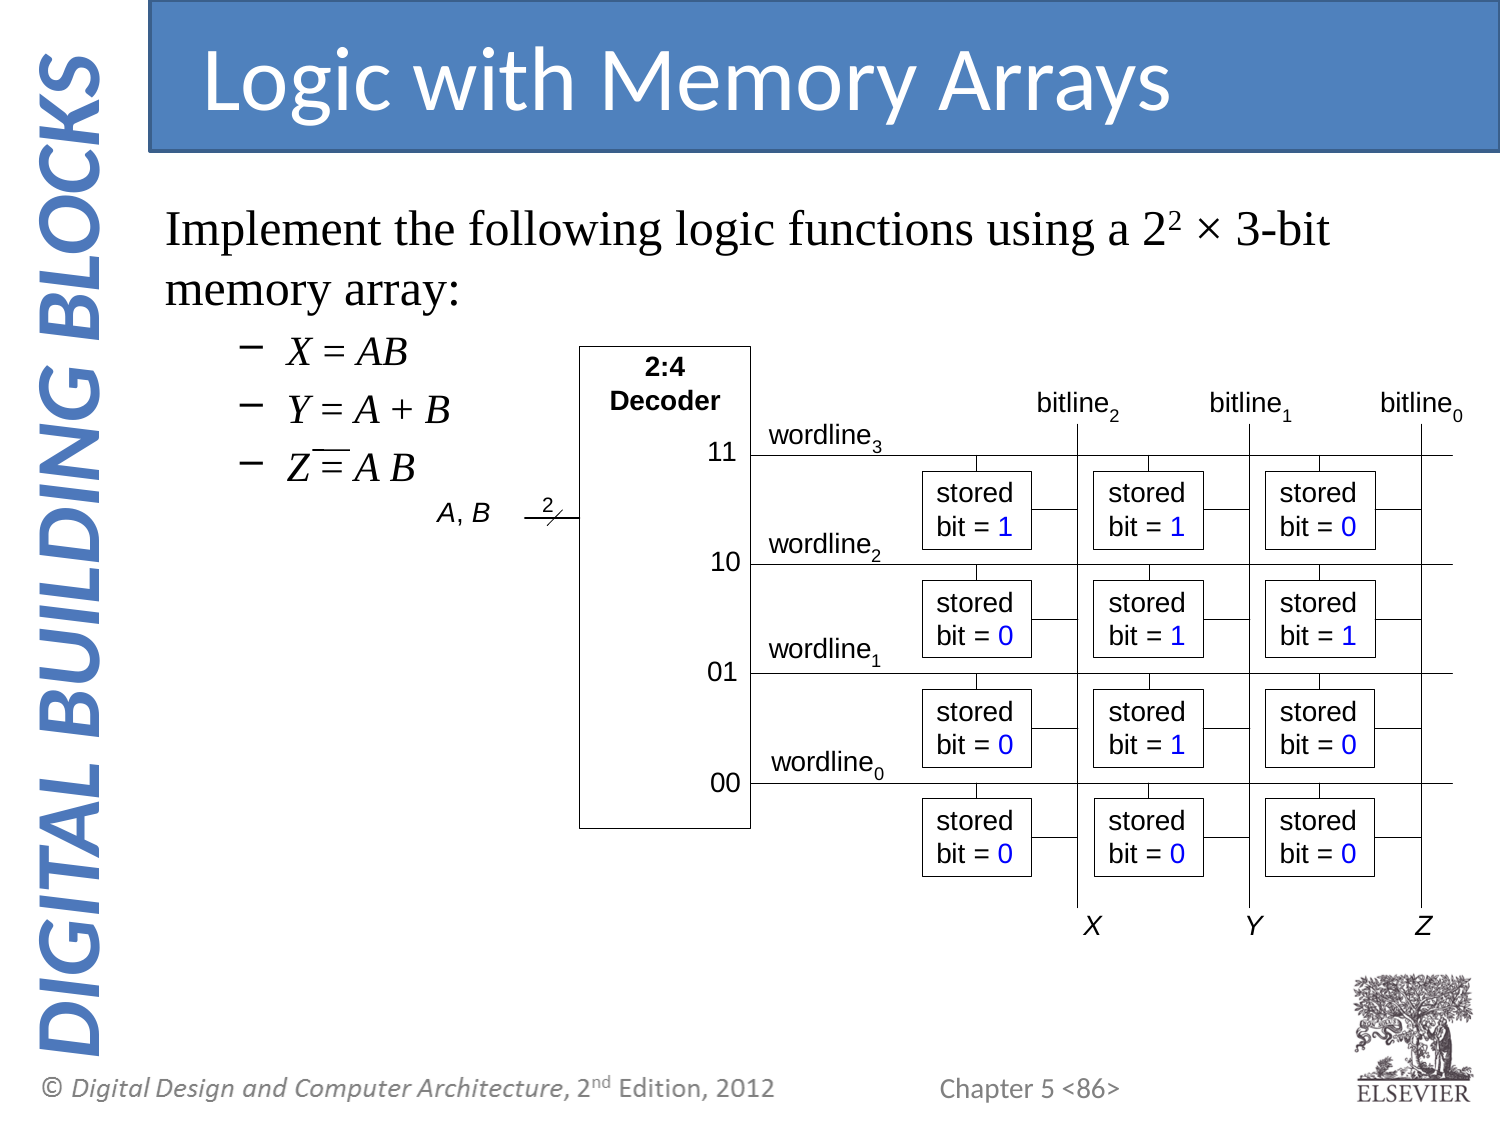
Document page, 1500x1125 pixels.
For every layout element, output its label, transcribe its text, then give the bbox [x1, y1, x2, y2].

picture [0, 0, 1500, 1125]
text_box Implement the following logic functions using a 22 × 3-bit memory array: X = AB Y = A + B Z = A B [150, 187, 1475, 1038]
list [399, 341, 1488, 951]
text_box Logic with Memory Arrays [187, 11, 1488, 136]
text_box [112, 200, 1438, 1050]
